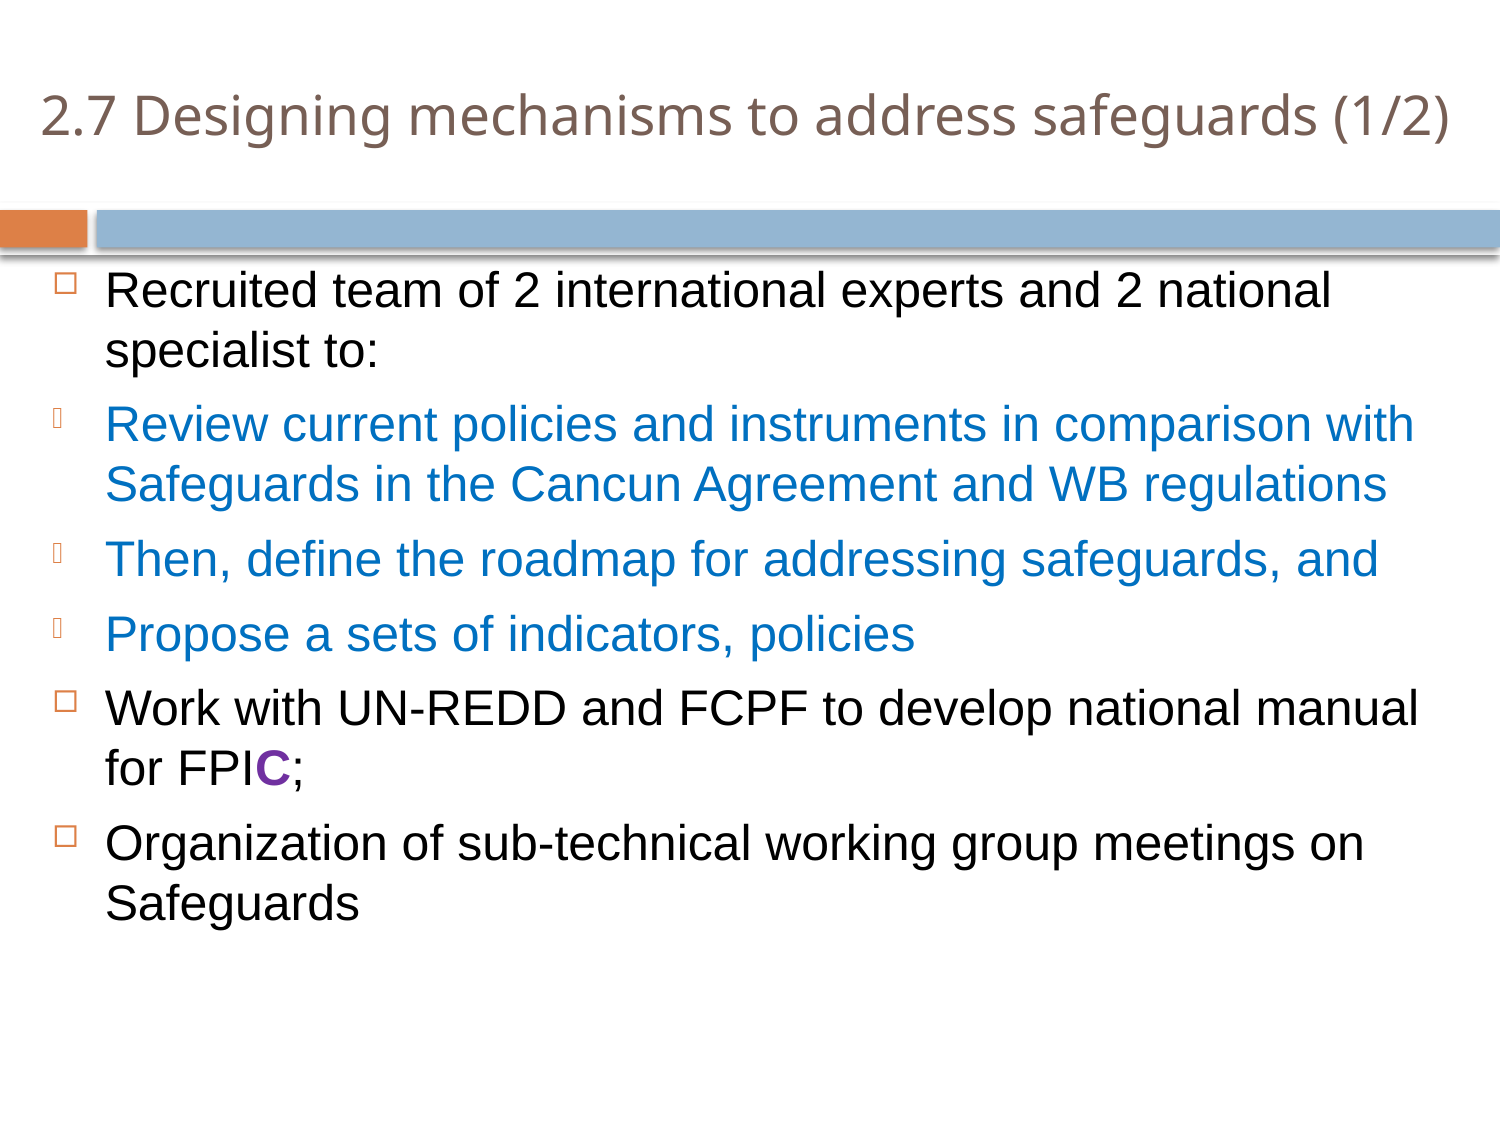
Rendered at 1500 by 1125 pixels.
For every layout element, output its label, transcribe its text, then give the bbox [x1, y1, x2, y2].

list Recruited team of 2 international experts and 2 national specialist to: Review current policies and instruments in comparison with Safeguards in the Cancun Agreement and WB regulations Then, define the roadmap for addressing safeguards, and Propose a sets of indicators, policies Work with UN-REDD and FCPF to develop national manual for FPIC; Organization of sub-technical working group meetings on Safeguards [37, 249, 1479, 1100]
title 2.7 Designing mechanisms to address safeguards (1/2) [12, 50, 1479, 178]
